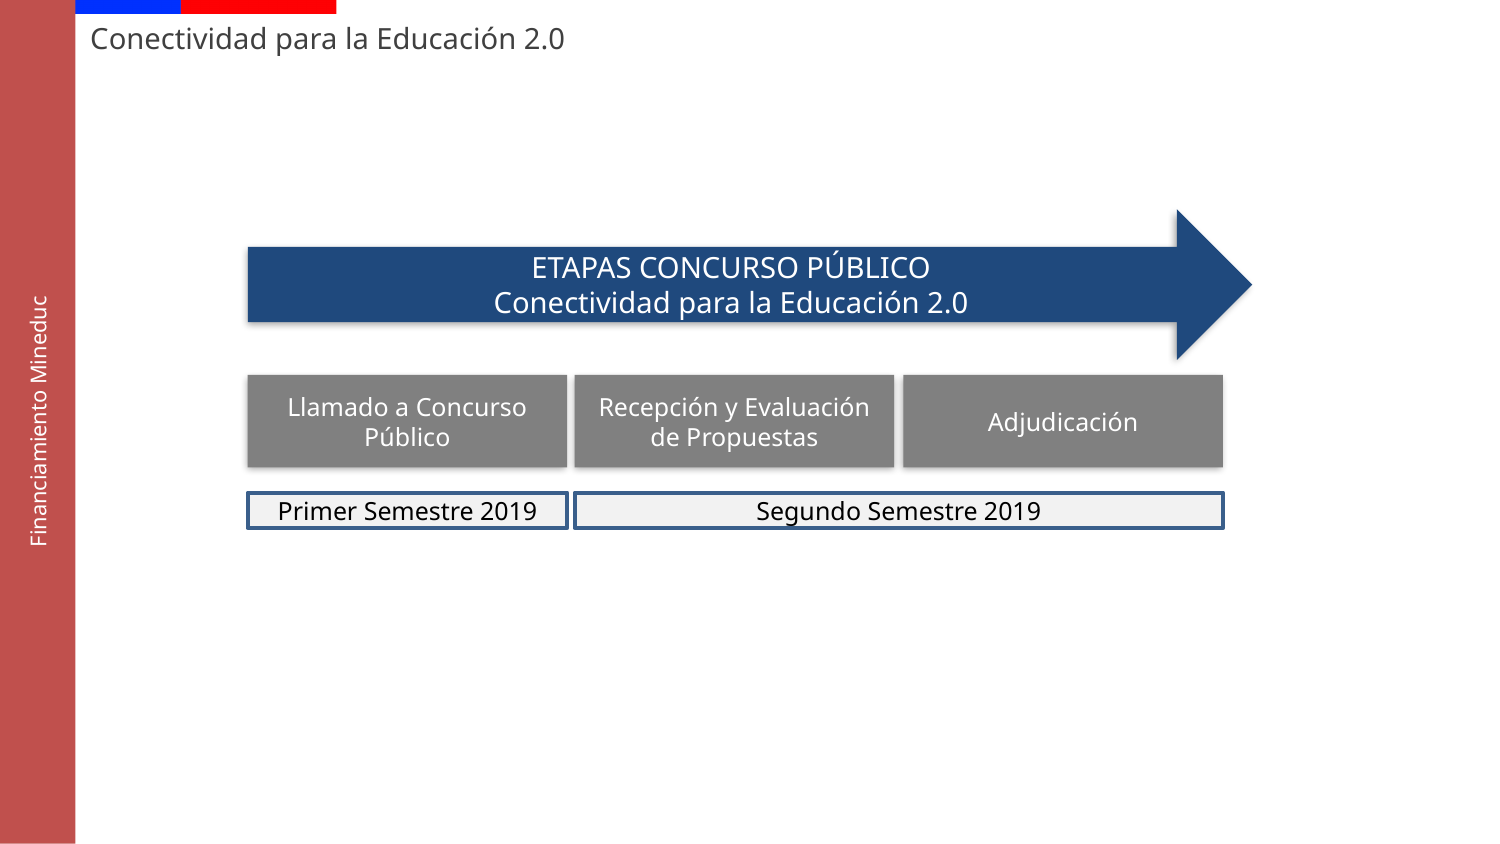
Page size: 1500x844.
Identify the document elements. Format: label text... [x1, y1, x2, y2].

text_box Recepción y Evaluación de Propuestas [574, 374, 895, 468]
picture [78, 0, 337, 12]
text_box Conectividad para la Educación 2.0 [78, 12, 1394, 74]
text_box Financiamiento Mineduc [0, 0, 78, 844]
text_box ETAPAS CONCURSO PÚBLICO Conectividad para la Educación 2.0 [247, 208, 1253, 361]
text_box Adjudicación [903, 374, 1224, 468]
text_box Primer Semestre 2019 [246, 491, 569, 530]
text_box Segundo Semestre 2019 [573, 491, 1225, 530]
text_box Llamado a Concurso Público [247, 374, 568, 468]
